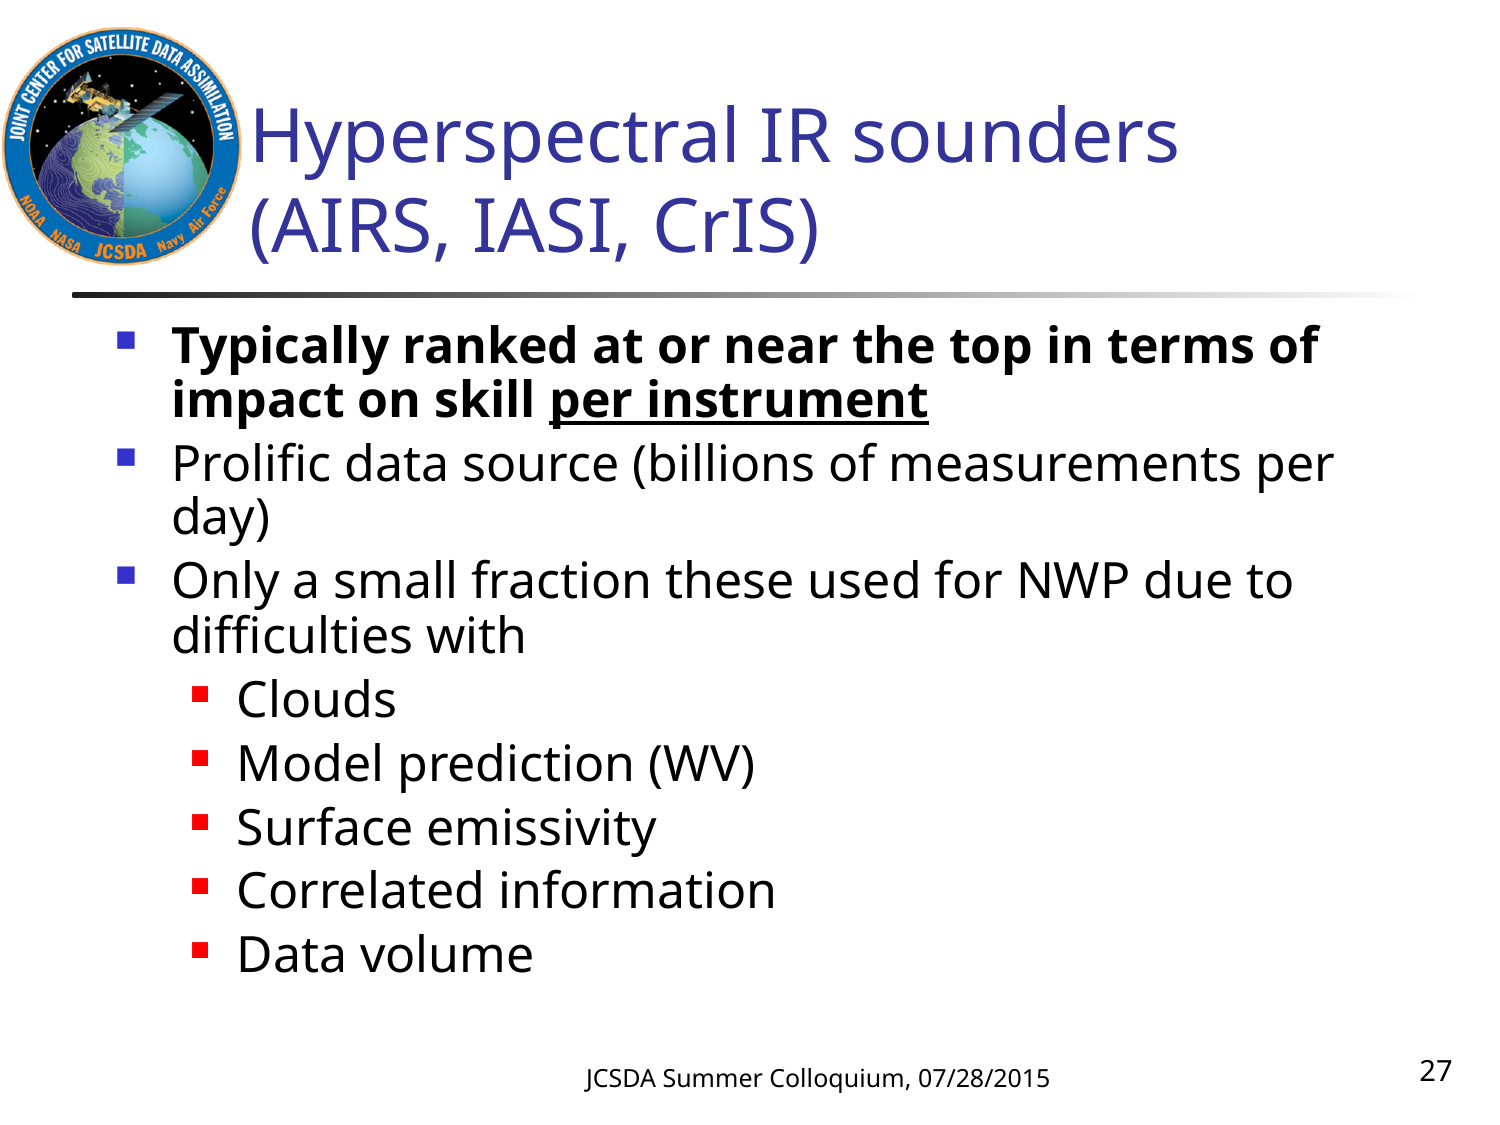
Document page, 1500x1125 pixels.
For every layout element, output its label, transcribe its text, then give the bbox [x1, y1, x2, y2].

footer JCSDA Summer Colloquium, 07/28/2015 [487, 1024, 1151, 1101]
picture [0, 24, 243, 268]
title Hyperspectral IR sounders (AIRS, IASI, CrIS) [233, 34, 1413, 276]
list Typically ranked at or near the top in terms of impact on skill per instrument Prolific data source (billions of measurements per day) Only a small fraction these used for NWP due to difficulties with Clouds Model prediction (WV) Surface emissivity Correlated information Data volume [99, 312, 1451, 988]
slide_number 27 [1154, 1023, 1468, 1100]
